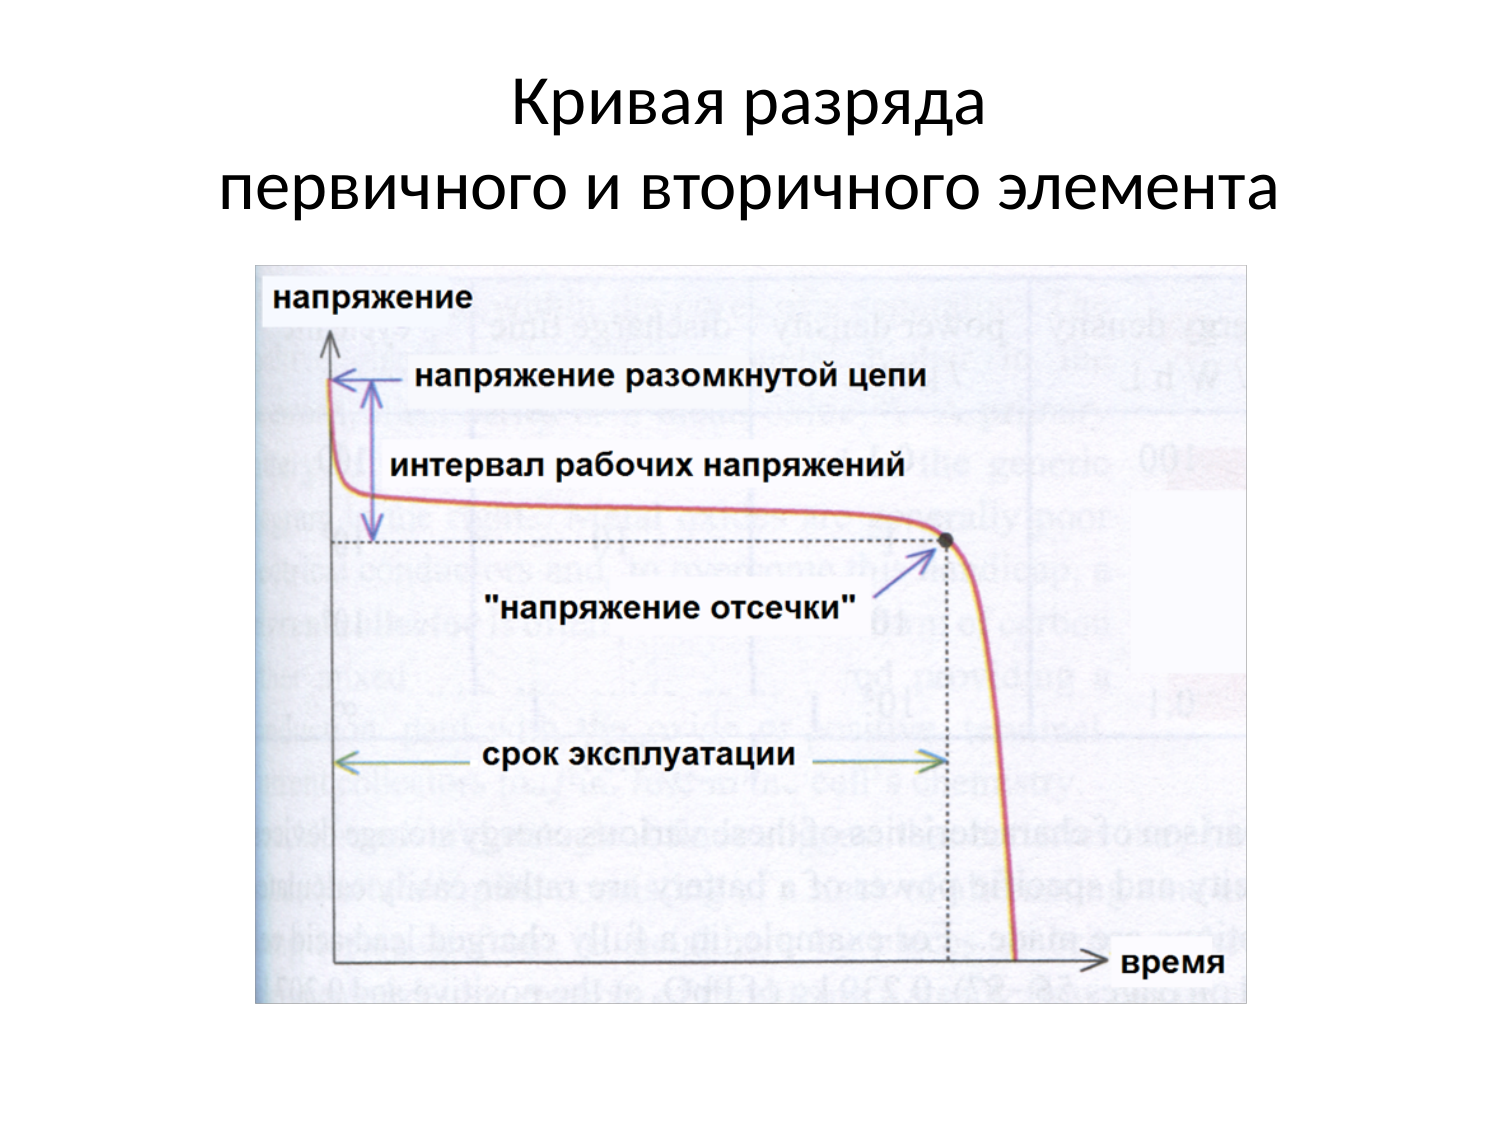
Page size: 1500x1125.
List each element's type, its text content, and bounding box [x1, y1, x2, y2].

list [252, 262, 1248, 1006]
title Кривая разряда первичного и вторичного элемента [75, 45, 1425, 233]
